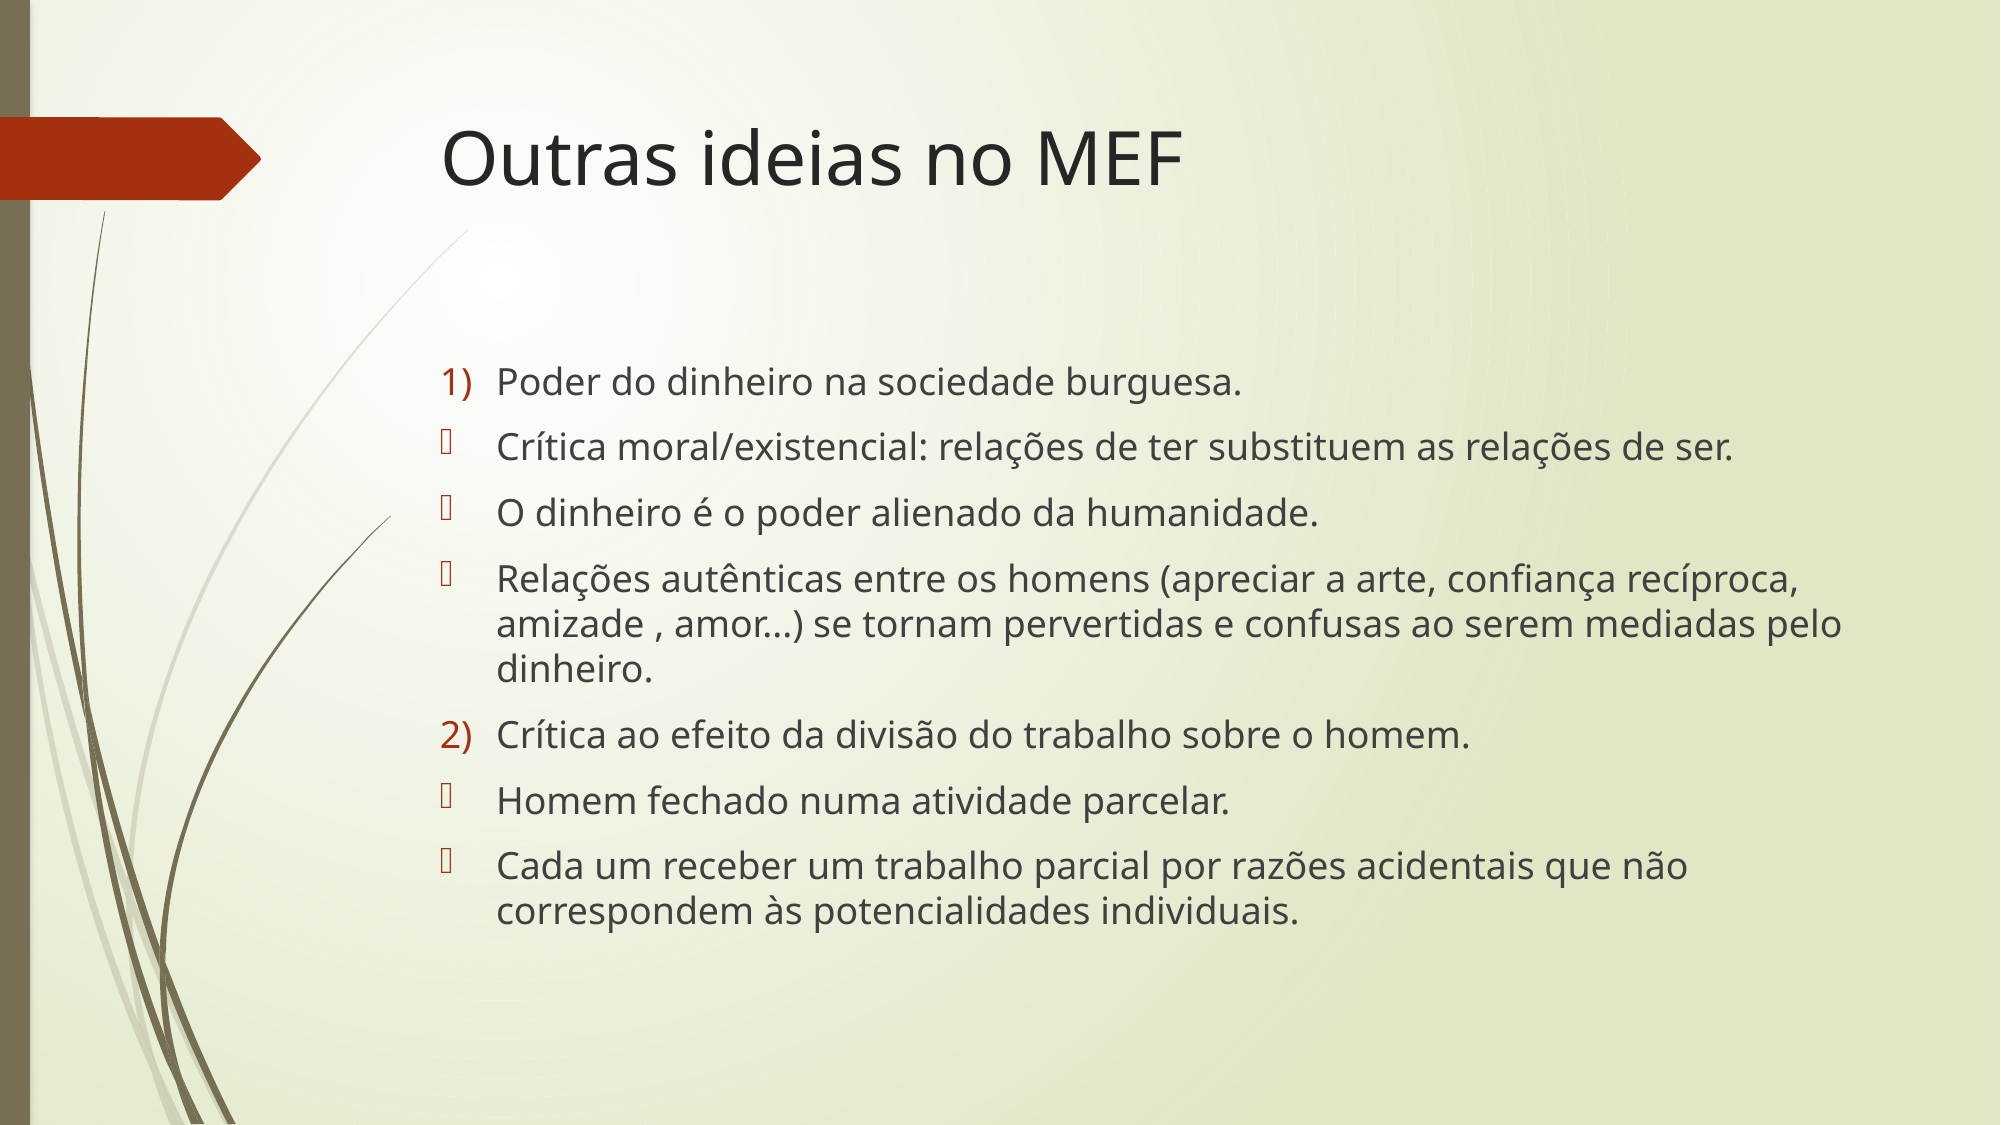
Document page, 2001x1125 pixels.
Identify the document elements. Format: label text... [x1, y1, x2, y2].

list Poder do dinheiro na sociedade burguesa. Crítica moral/existencial: relações de ter substituem as relações de ser. O dinheiro é o poder alienado da humanidade. Relações autênticas entre os homens (apreciar a arte, confiança recíproca, amizade , amor...) se tornam pervertidas e confusas ao serem mediadas pelo dinheiro. Crítica ao efeito da divisão do trabalho sobre o homem. Homem fechado numa atividade parcelar. Cada um receber um trabalho parcial por razões acidentais que não correspondem às potencialidades individuais. [424, 350, 1888, 970]
title Outras ideias no MEF [425, 102, 1888, 313]
